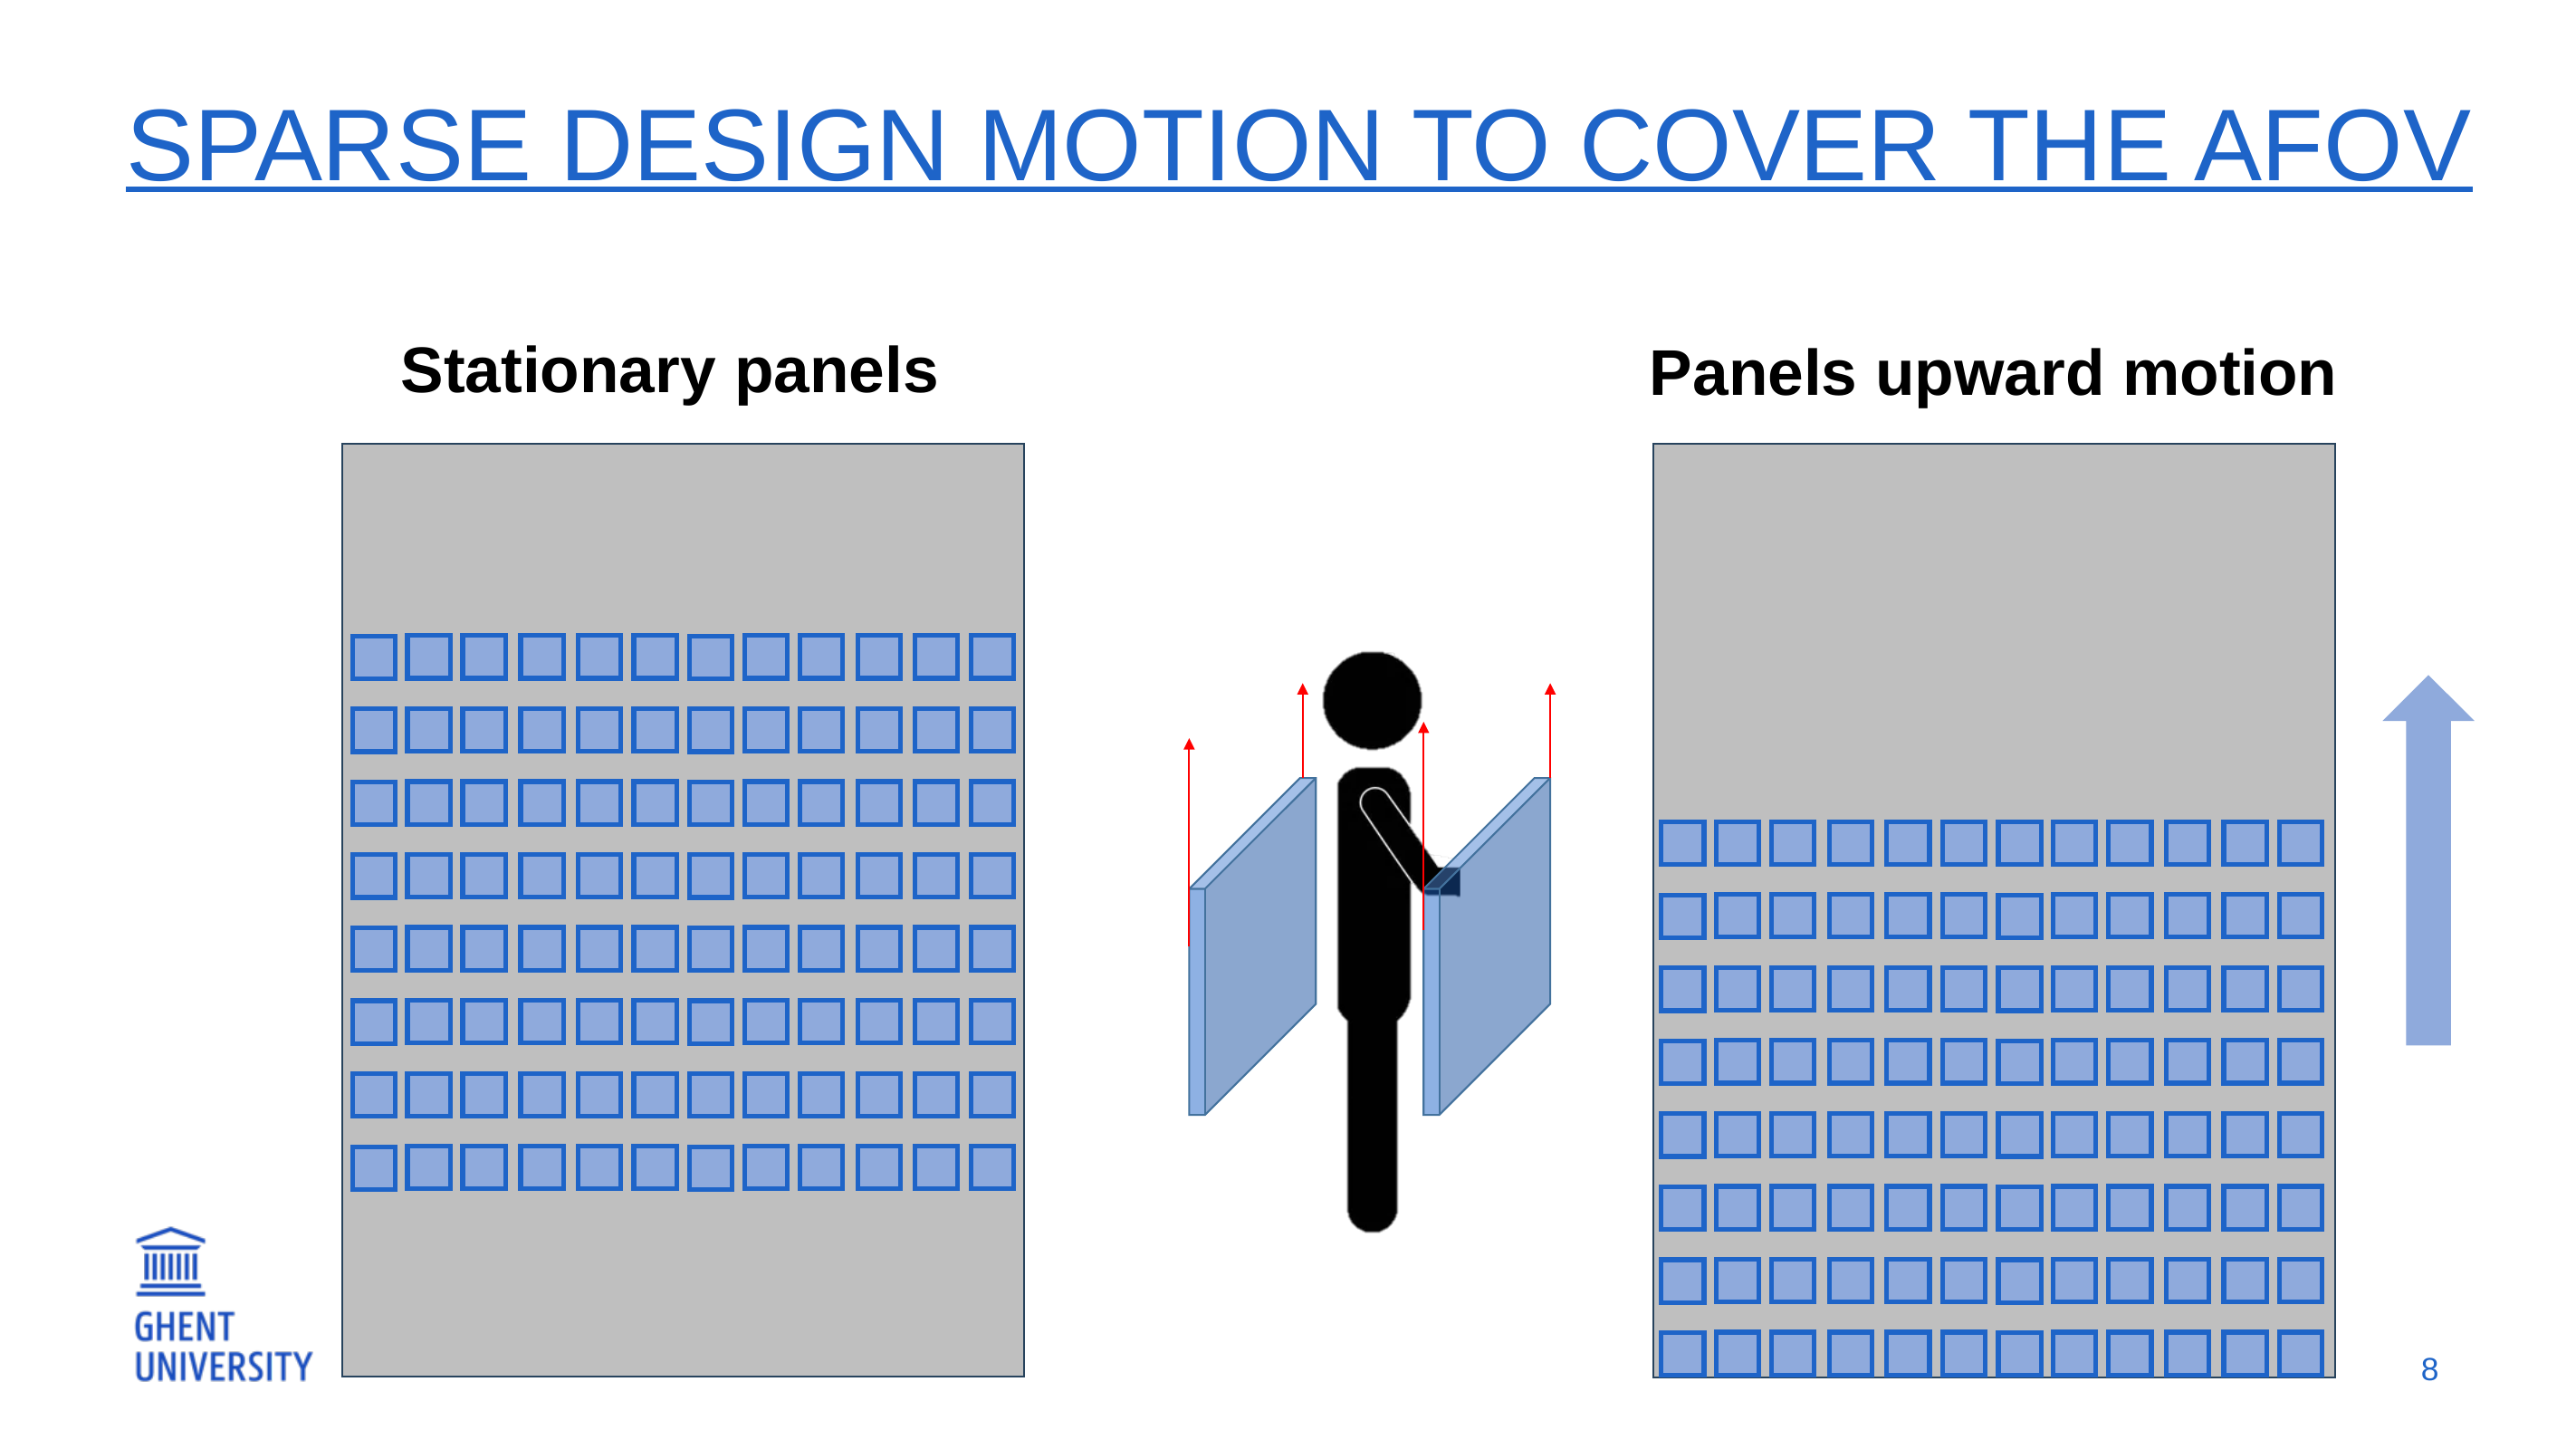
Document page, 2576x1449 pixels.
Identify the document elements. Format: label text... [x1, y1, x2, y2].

text_box [1652, 443, 2336, 1378]
text_box Panels upward motion [1636, 324, 2361, 416]
text_box [341, 443, 1025, 1377]
picture [68, 1175, 411, 1449]
text_box Stationary panels [388, 321, 958, 413]
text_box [352, 635, 1014, 1190]
title Sparse design motion to cover the afov [112, 81, 2523, 210]
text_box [1661, 821, 2322, 1376]
slide_number 8 [2315, 1329, 2453, 1407]
text_box [2386, 677, 2472, 1044]
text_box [1189, 642, 1551, 1251]
